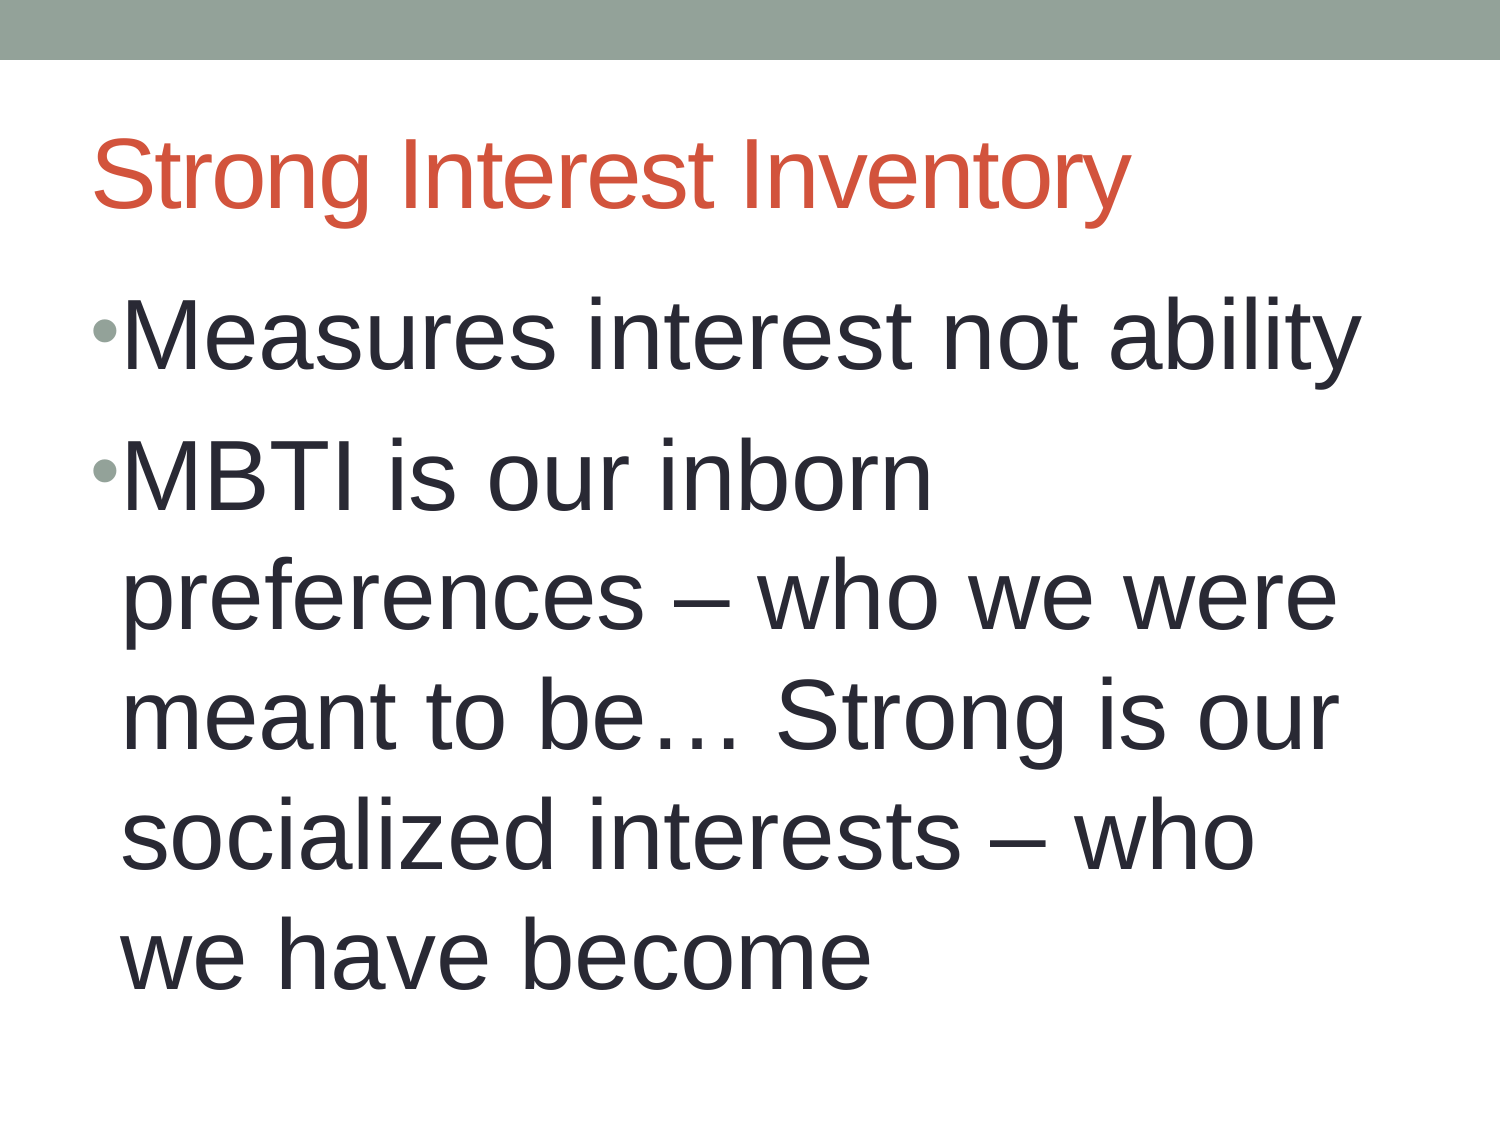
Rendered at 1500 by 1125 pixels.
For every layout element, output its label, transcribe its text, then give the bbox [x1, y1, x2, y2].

list Measures interest not ability MBTI is our inborn preferences – who we were meant to be… Strong is our socialized interests – who we have become [75, 262, 1425, 1063]
title Strong Interest Inventory [75, 87, 1425, 250]
